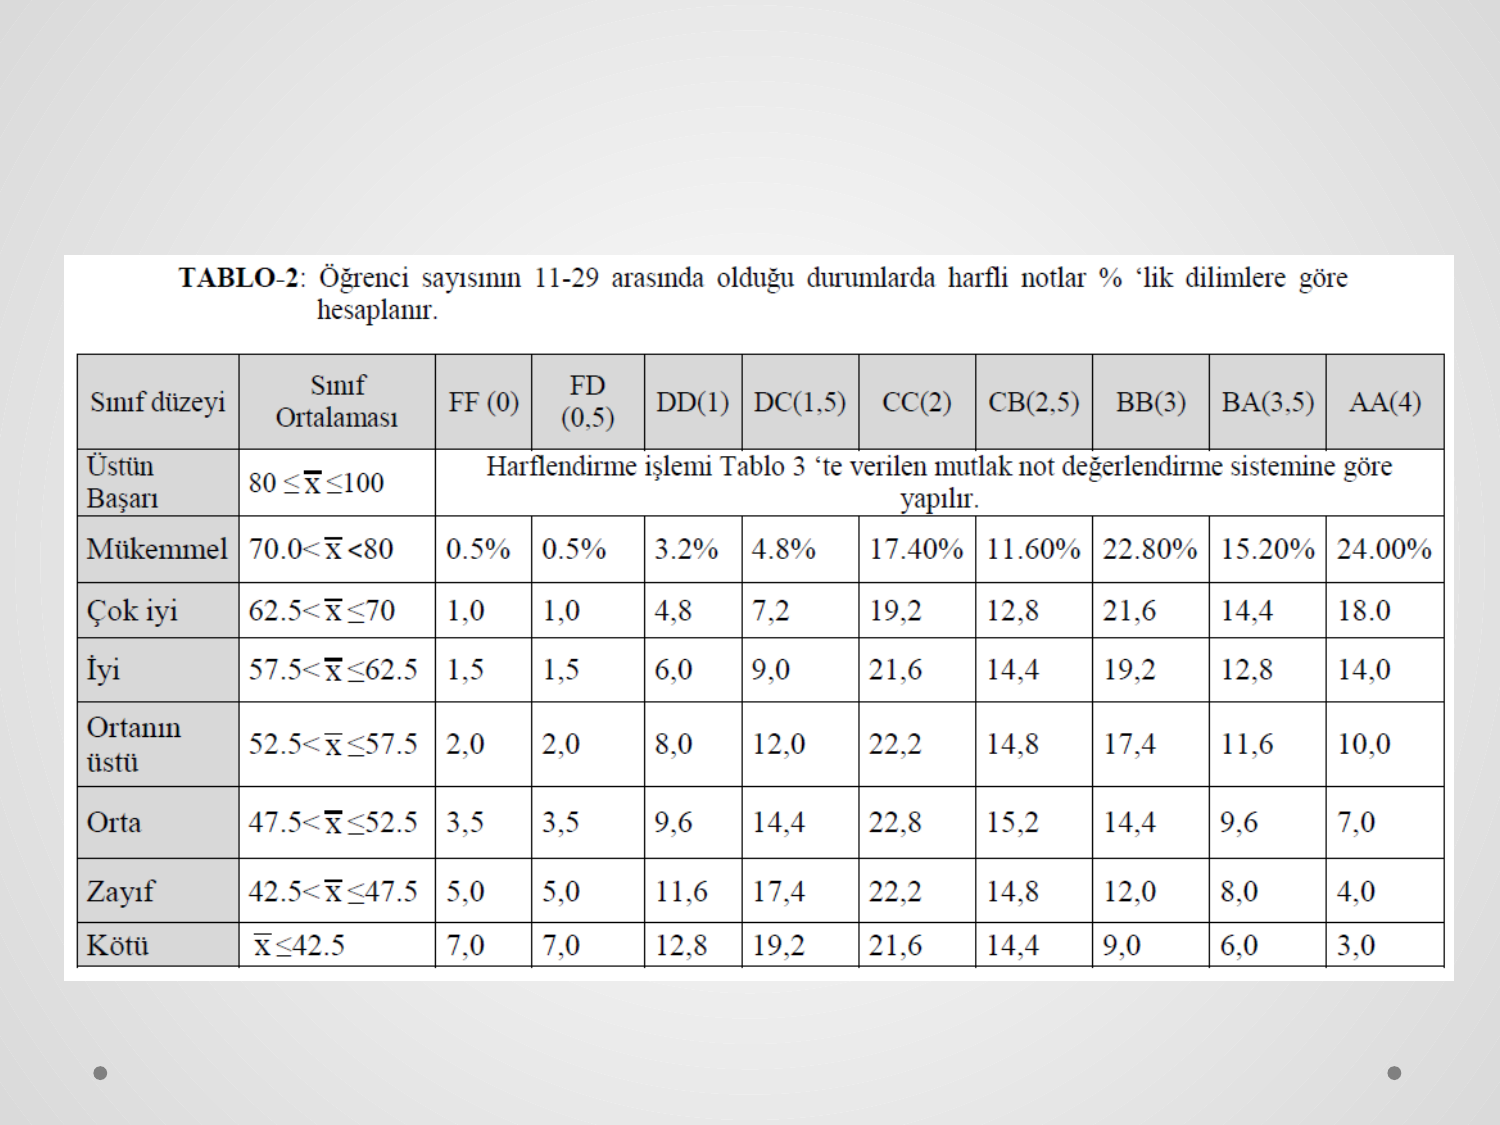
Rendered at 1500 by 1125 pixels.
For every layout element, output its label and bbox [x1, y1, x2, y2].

picture [64, 255, 1454, 982]
